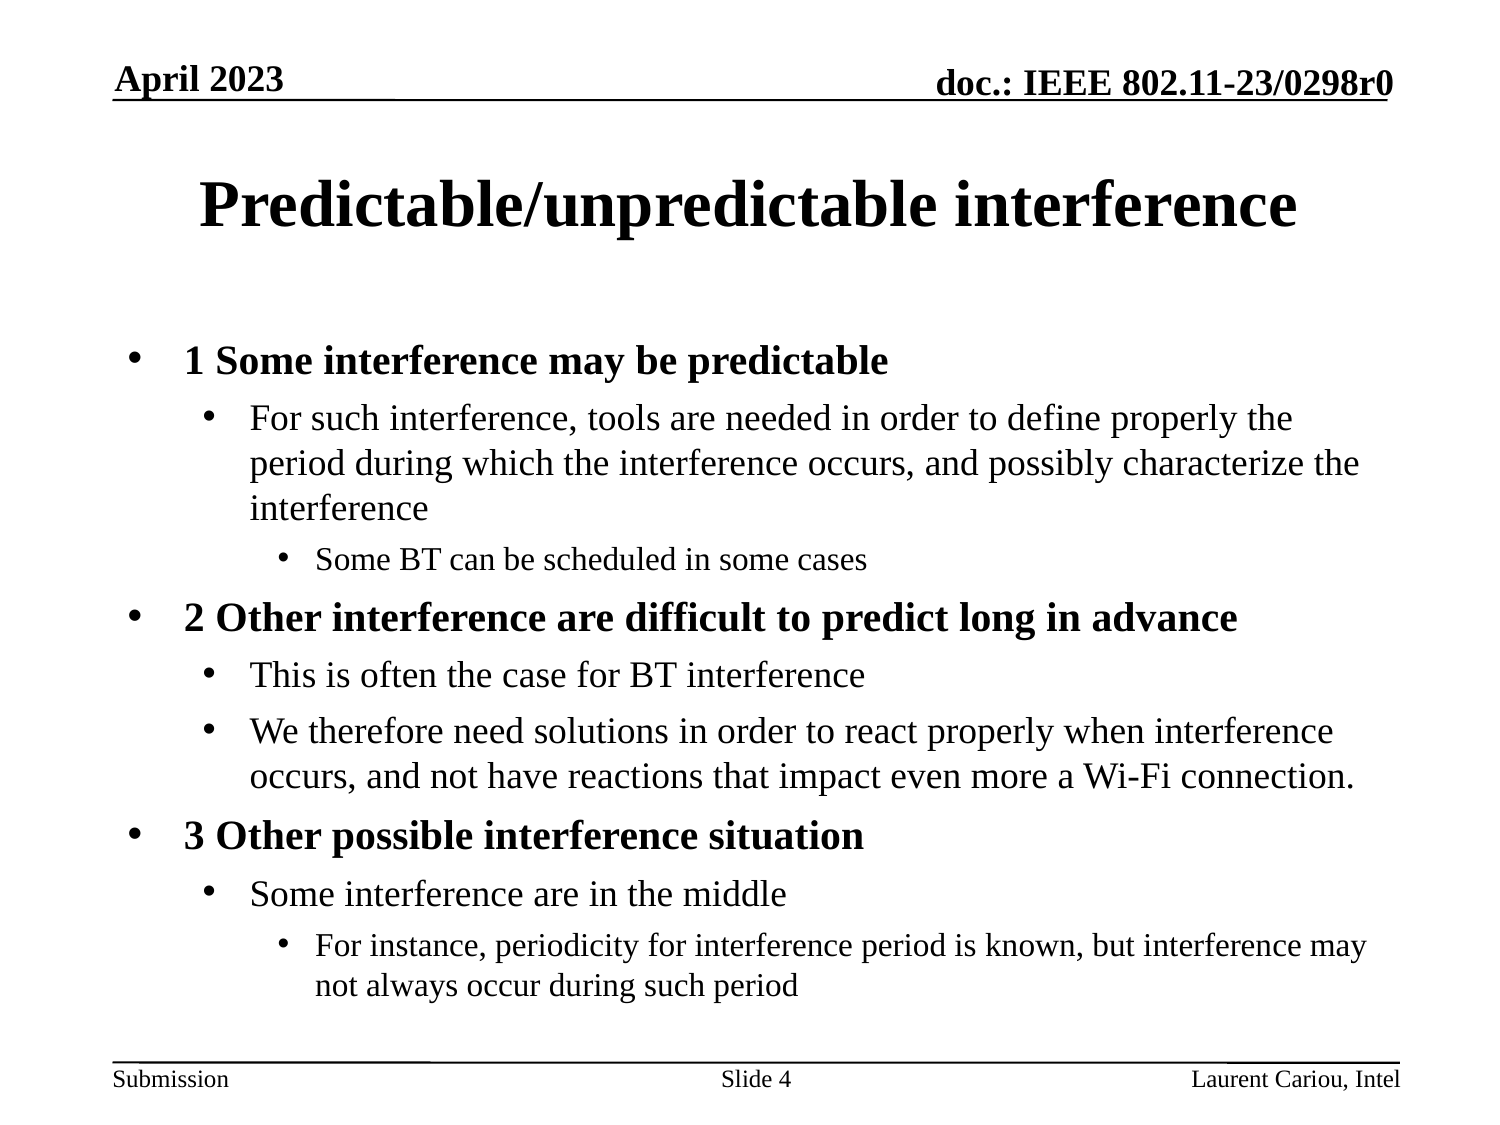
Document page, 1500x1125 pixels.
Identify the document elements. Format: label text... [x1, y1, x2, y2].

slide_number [114, 54, 423, 100]
footer Laurent Cariou, Intel [878, 1061, 1402, 1093]
list 1 Some interference may be predictable For such interference, tools are needed in order to define properly the period during which the interference occurs, and possibly characterize the interference Some BT can be scheduled in some cases 2 Other interference are difficult to predict long in advance This is often the case for BT interference We therefore need solutions in order to react properly when interference occurs, and not have reactions that impact even more a Wi-Fi connection. 3 Other possible interference situation Some interference are in the middle For instance, periodicity for interference period is known, but interference may not always occur during such period [112, 324, 1388, 1000]
slide_number Slide 4 [712, 1061, 800, 1123]
title Predictable/unpredictable interference [112, 112, 1388, 288]
